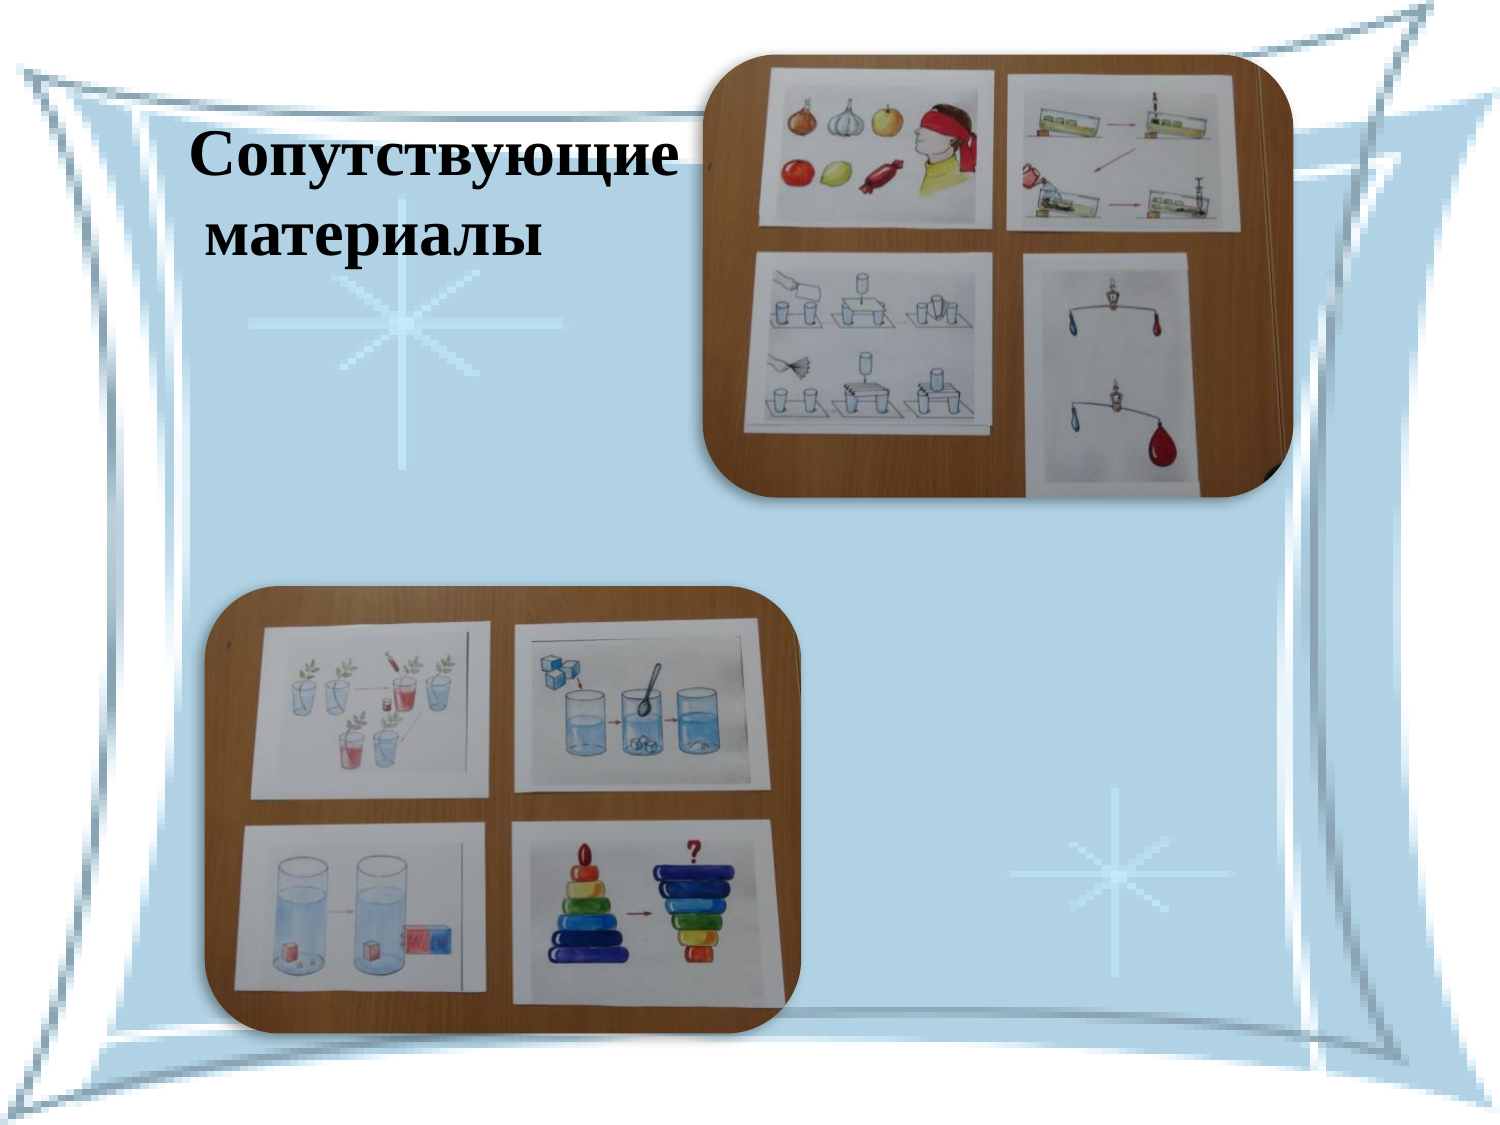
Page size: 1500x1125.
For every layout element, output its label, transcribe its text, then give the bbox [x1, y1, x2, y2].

picture [204, 585, 802, 1034]
picture [702, 54, 1294, 498]
text_box Сопутствующие материалы [173, 101, 694, 277]
